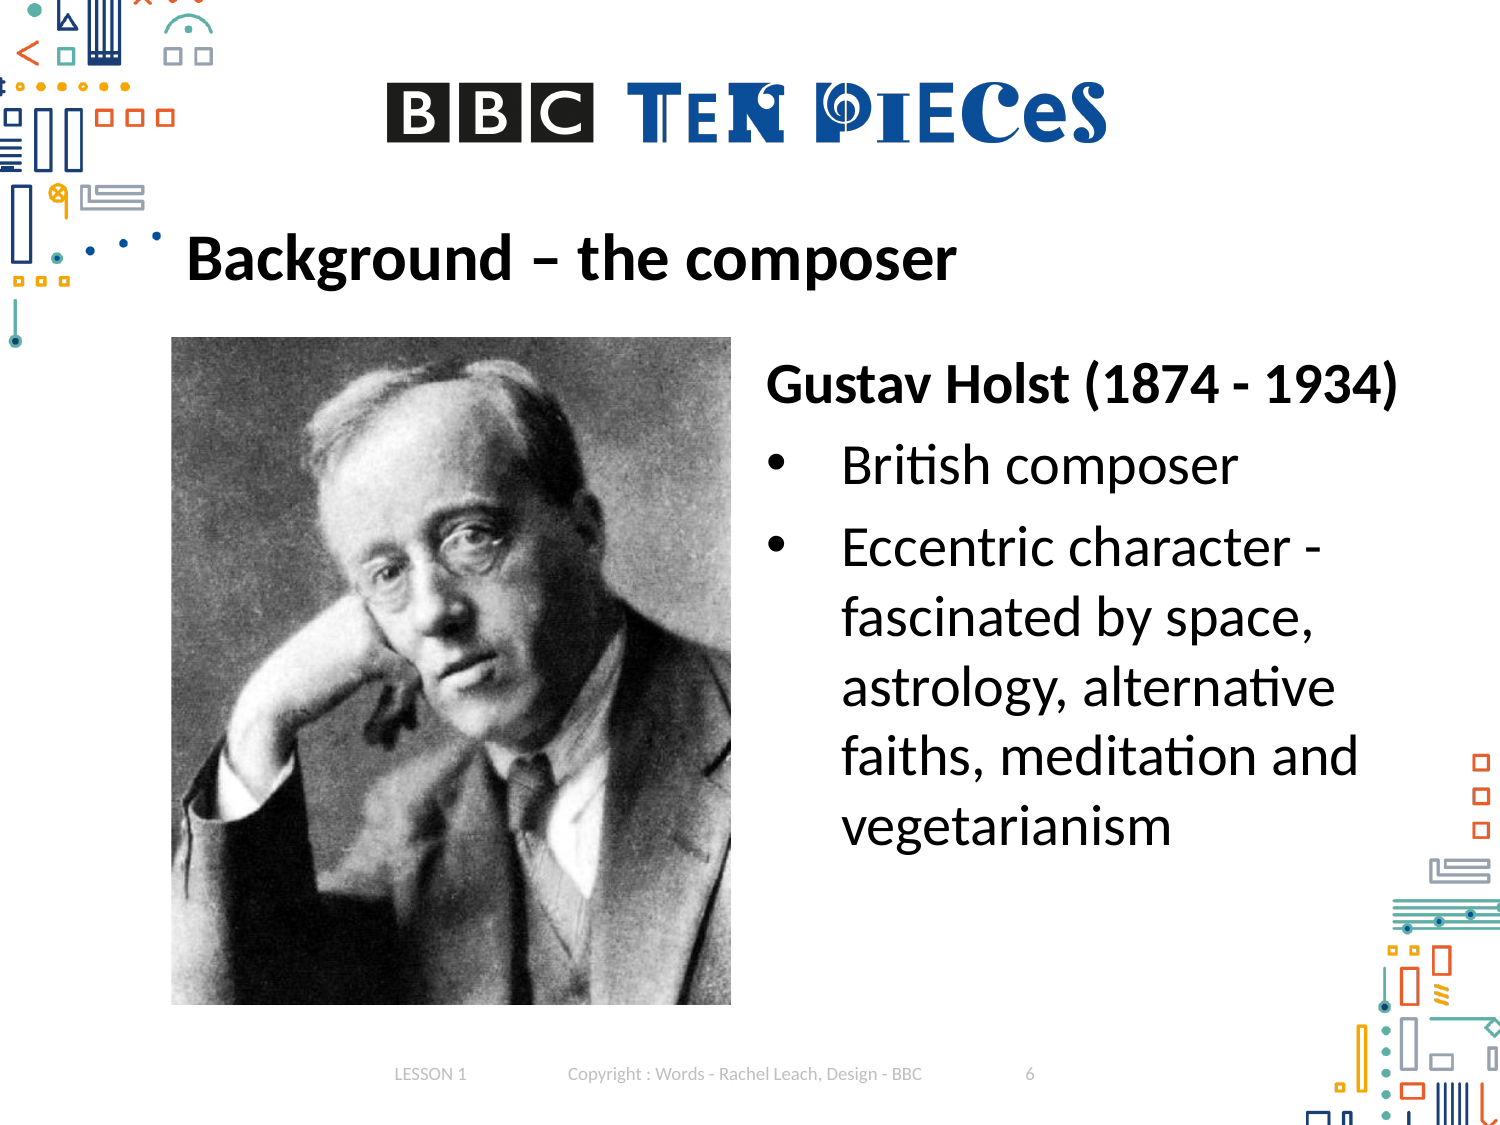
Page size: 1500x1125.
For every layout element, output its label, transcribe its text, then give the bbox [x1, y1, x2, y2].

picture [387, 82, 1106, 143]
slide_number 6 [1010, 1042, 1322, 1103]
footer Copyright : Words - Rachel Leach, Design - BBC [507, 1042, 983, 1103]
slide_number LESSON 1 [171, 1042, 482, 1103]
title Background – the composer [171, 185, 1322, 324]
list Gustav Holst (1874 - 1934) British composer Eccentric character - fascinated by space, astrology, alternative faiths, meditation and vegetarianism [750, 337, 1428, 909]
picture [171, 337, 732, 1006]
